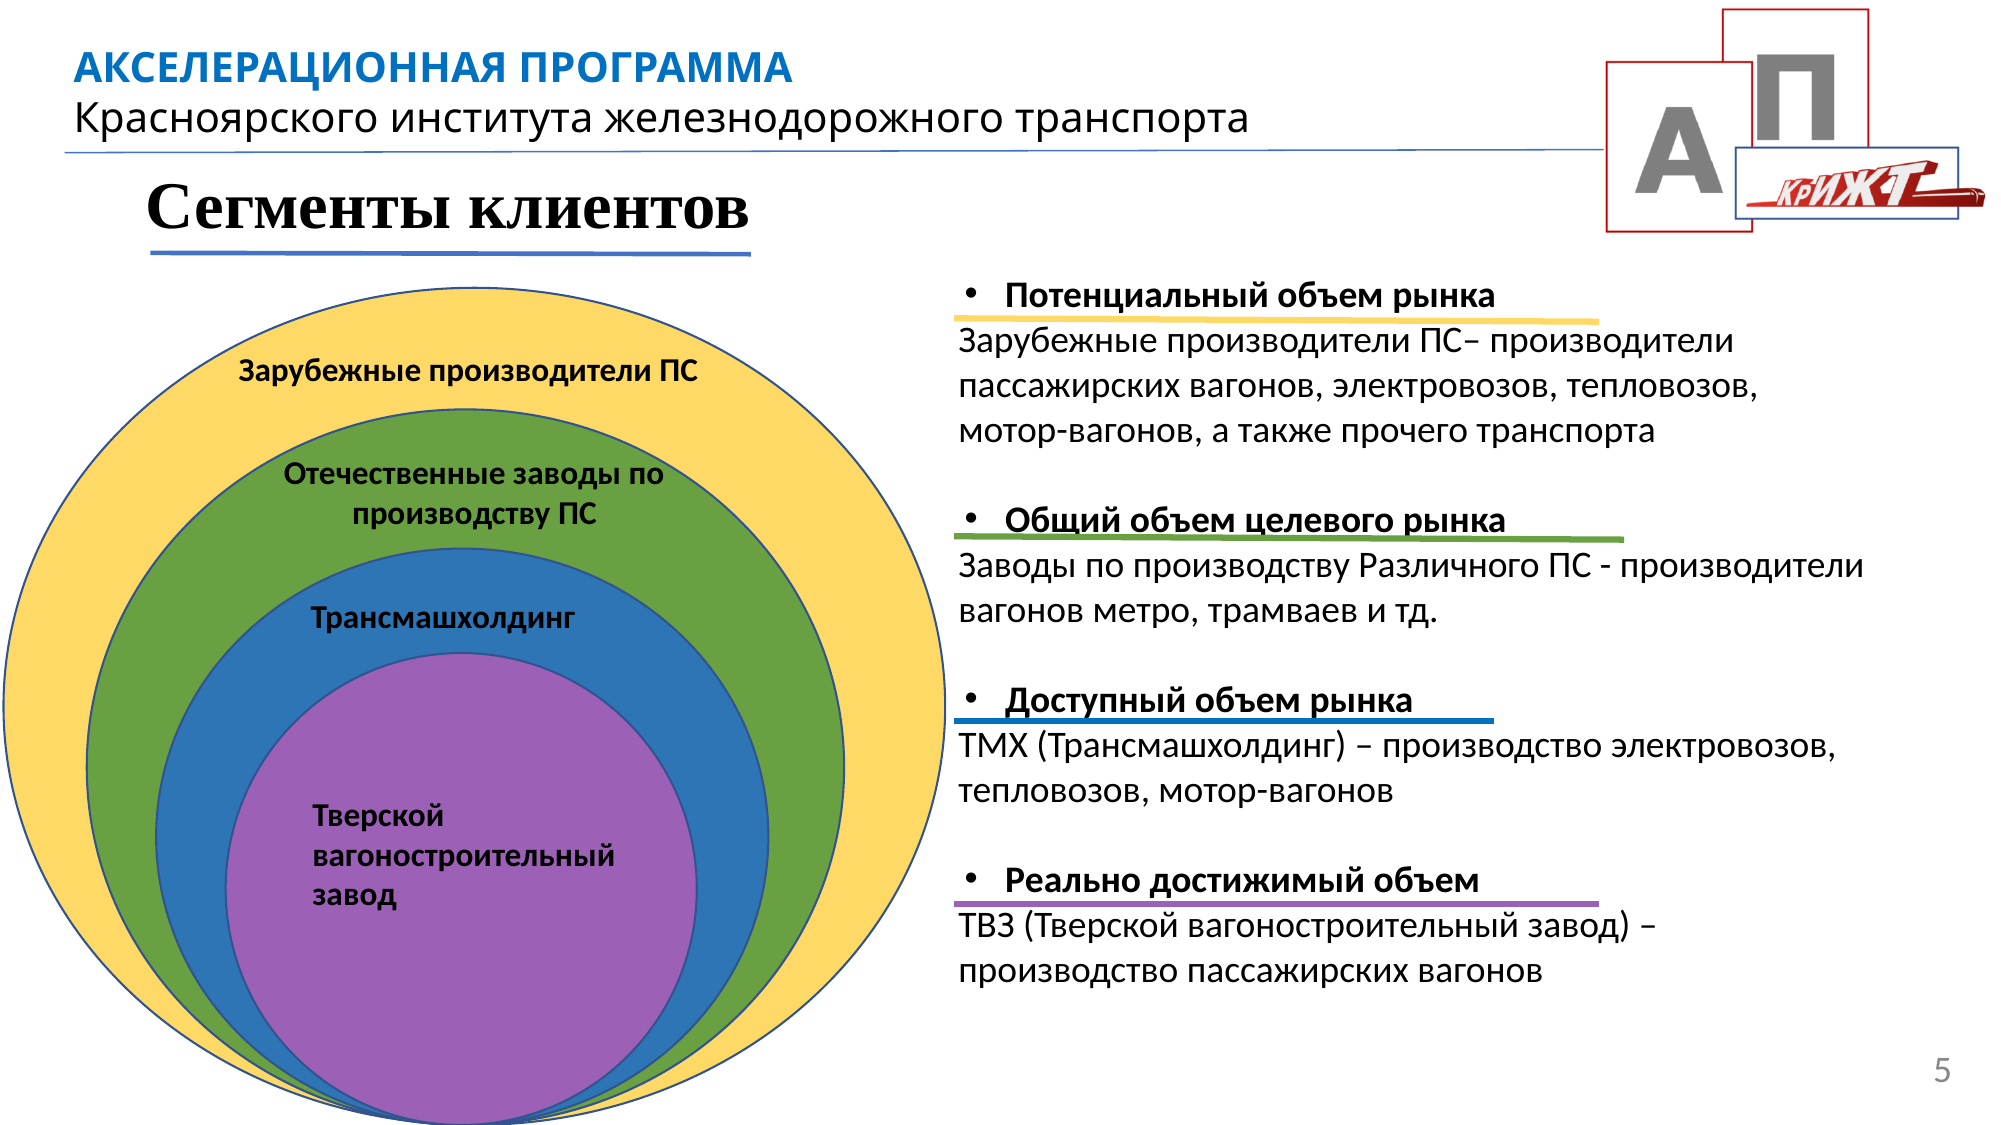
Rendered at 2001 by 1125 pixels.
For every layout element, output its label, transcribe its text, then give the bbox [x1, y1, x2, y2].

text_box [953, 536, 1625, 540]
text_box Сегменты клиентов [130, 164, 808, 250]
text_box [305, 409, 626, 443]
text_box [3, 363, 943, 1125]
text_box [64, 149, 1598, 153]
text_box Тверской вагоностроительный завод [297, 785, 652, 920]
text_box [156, 595, 769, 1124]
text_box [309, 548, 616, 587]
text_box Потенциальный объем рынка Зарубежные производители ПС– производители пассажирских вагонов, электровозов, тепловозов, мотор-вагонов, а также прочего транспорта Общий объем целевого рынка Заводы по производству Различного ПС - производители вагонов метро, трамваев и тд. Доступный объем рынка ТМХ (Трансмашхолдинг) – производство электровозов, тепловозов, мотор-вагонов Реально достижимый объем ТВЗ (Тверской вагоностроительный завод) – производство пассажирских вагонов [943, 262, 1885, 1058]
text_box Трансмашхолдинг [295, 587, 629, 643]
slide_number 5 [1517, 1038, 1968, 1098]
text_box [86, 476, 845, 1123]
text_box Зарубежные производители ПС [193, 340, 744, 396]
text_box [953, 318, 1600, 322]
picture [1603, 7, 1990, 238]
text_box АКСЕЛЕРАЦИОННАЯ ПРОГРАММА Красноярского института железнодорожного транспорта [58, 33, 1482, 149]
text_box Отечественные заводы по производству ПС [244, 443, 704, 539]
text_box [246, 287, 702, 340]
text_box [225, 653, 697, 1125]
